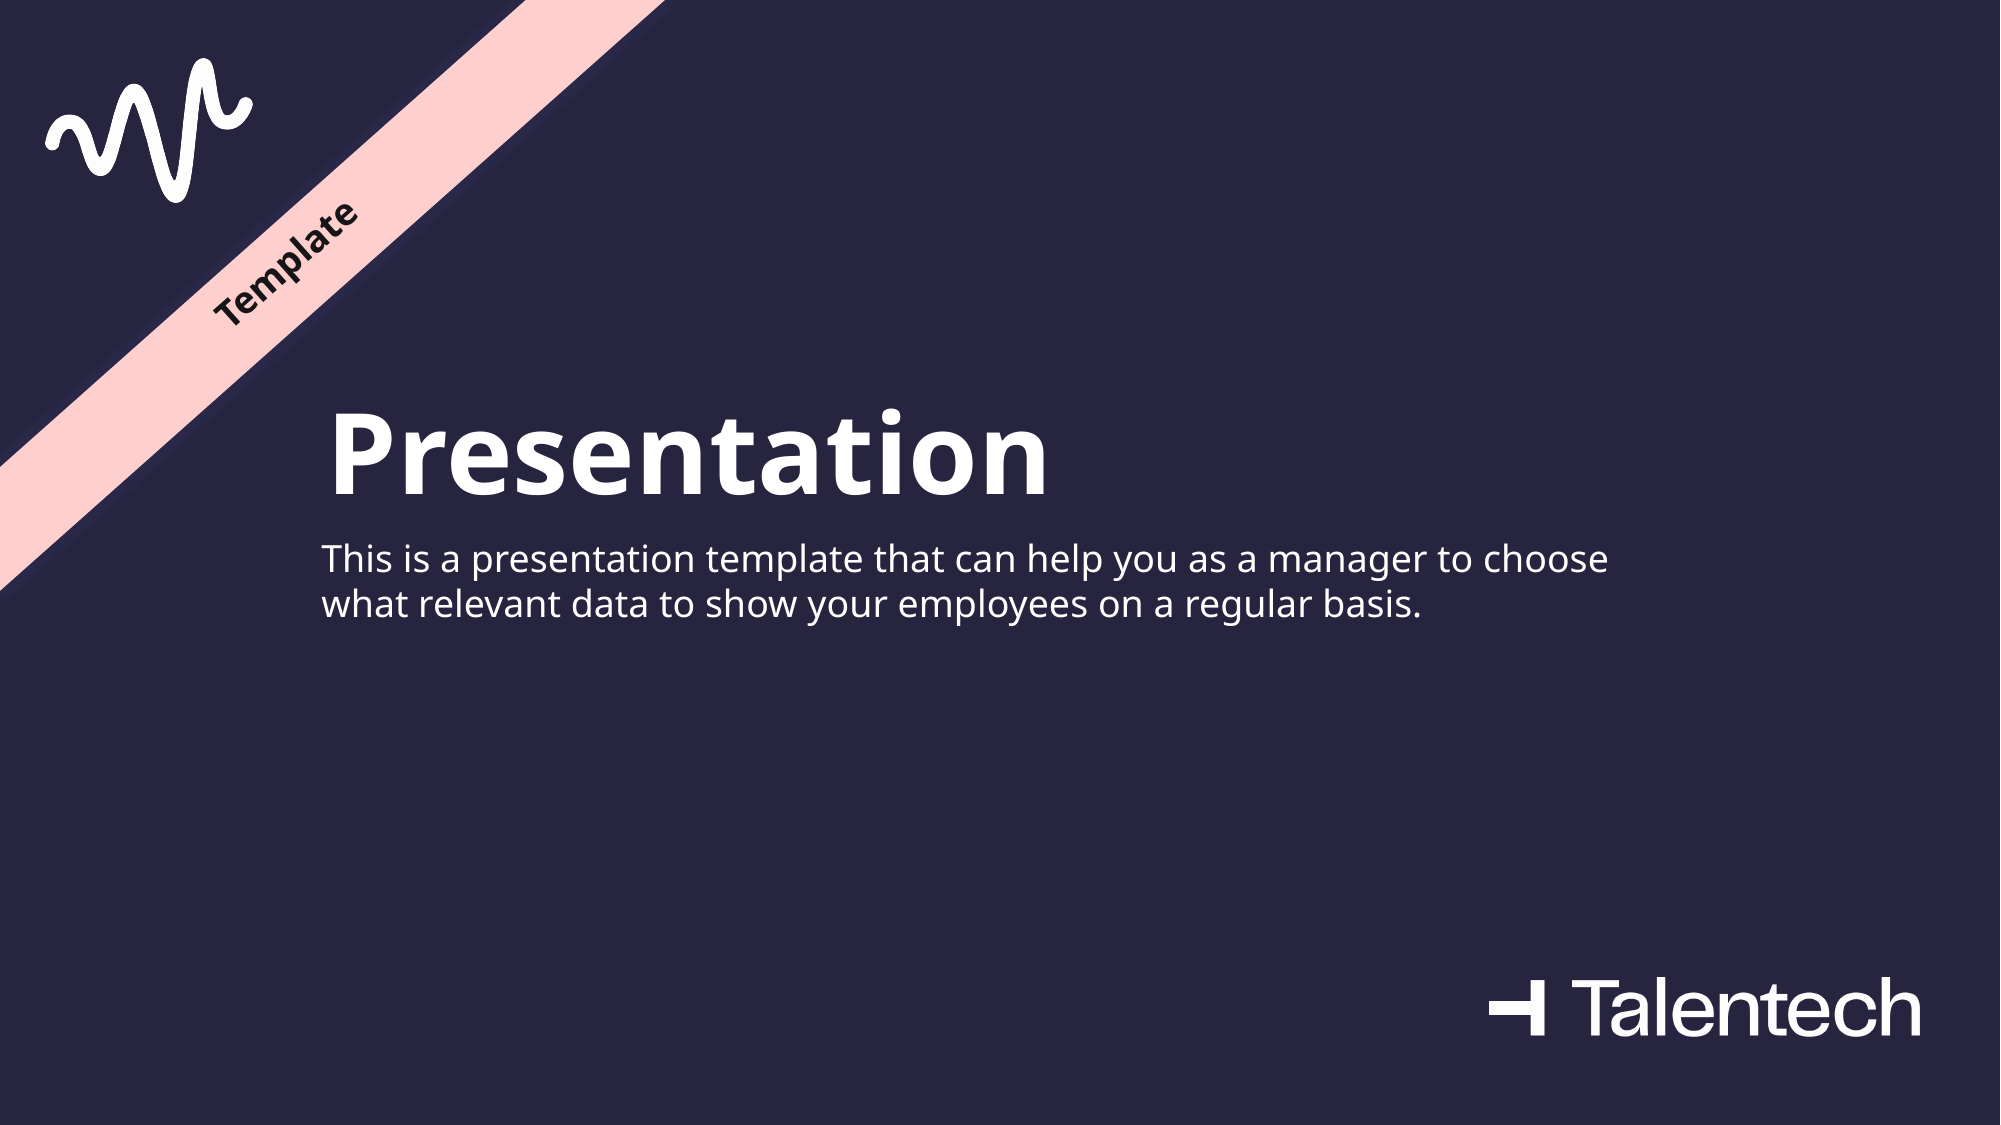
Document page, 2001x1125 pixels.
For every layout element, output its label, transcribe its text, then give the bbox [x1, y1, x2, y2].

picture [1489, 977, 1920, 1037]
text_box Template [82, 76, 490, 449]
title Presentation [311, 364, 1145, 527]
picture [45, 58, 253, 203]
text_box This is a presentation template that can help you as a manager to choose what relevant data to show your employees on a regular basis. [306, 527, 1686, 713]
text_box [0, 0, 667, 593]
